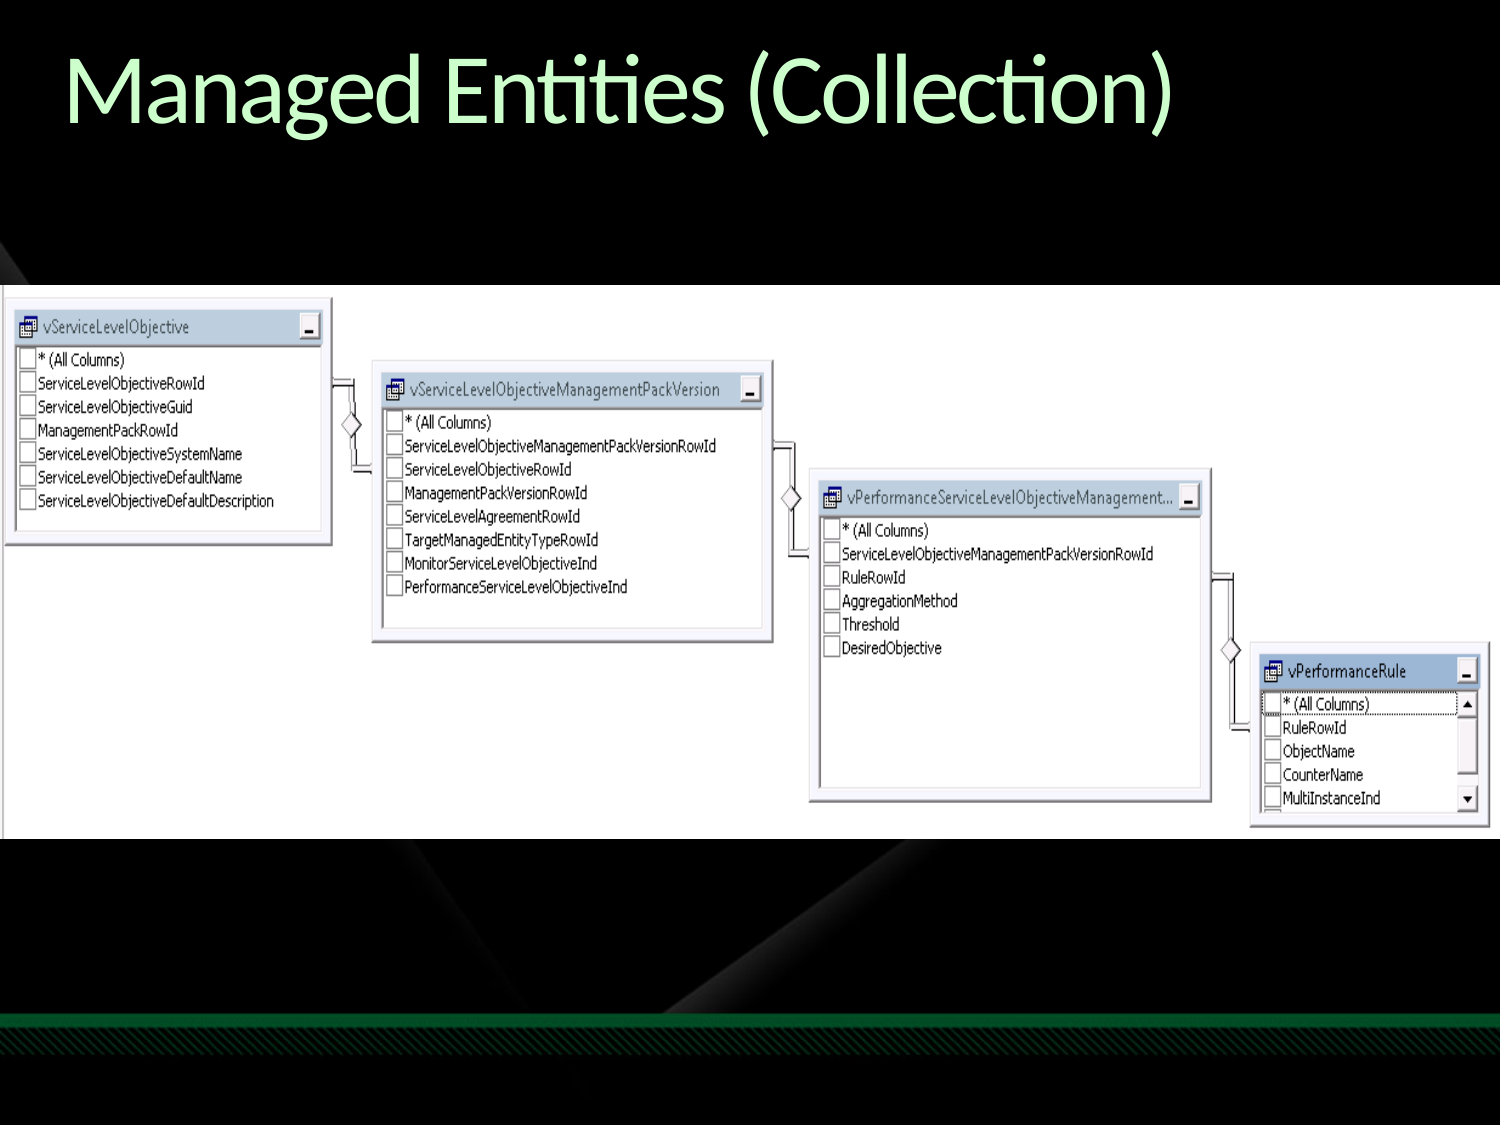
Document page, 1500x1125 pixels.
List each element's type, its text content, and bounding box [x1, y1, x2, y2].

picture [0, 0, 1500, 1125]
title Managed Entities (Collection) [62, 37, 1438, 147]
